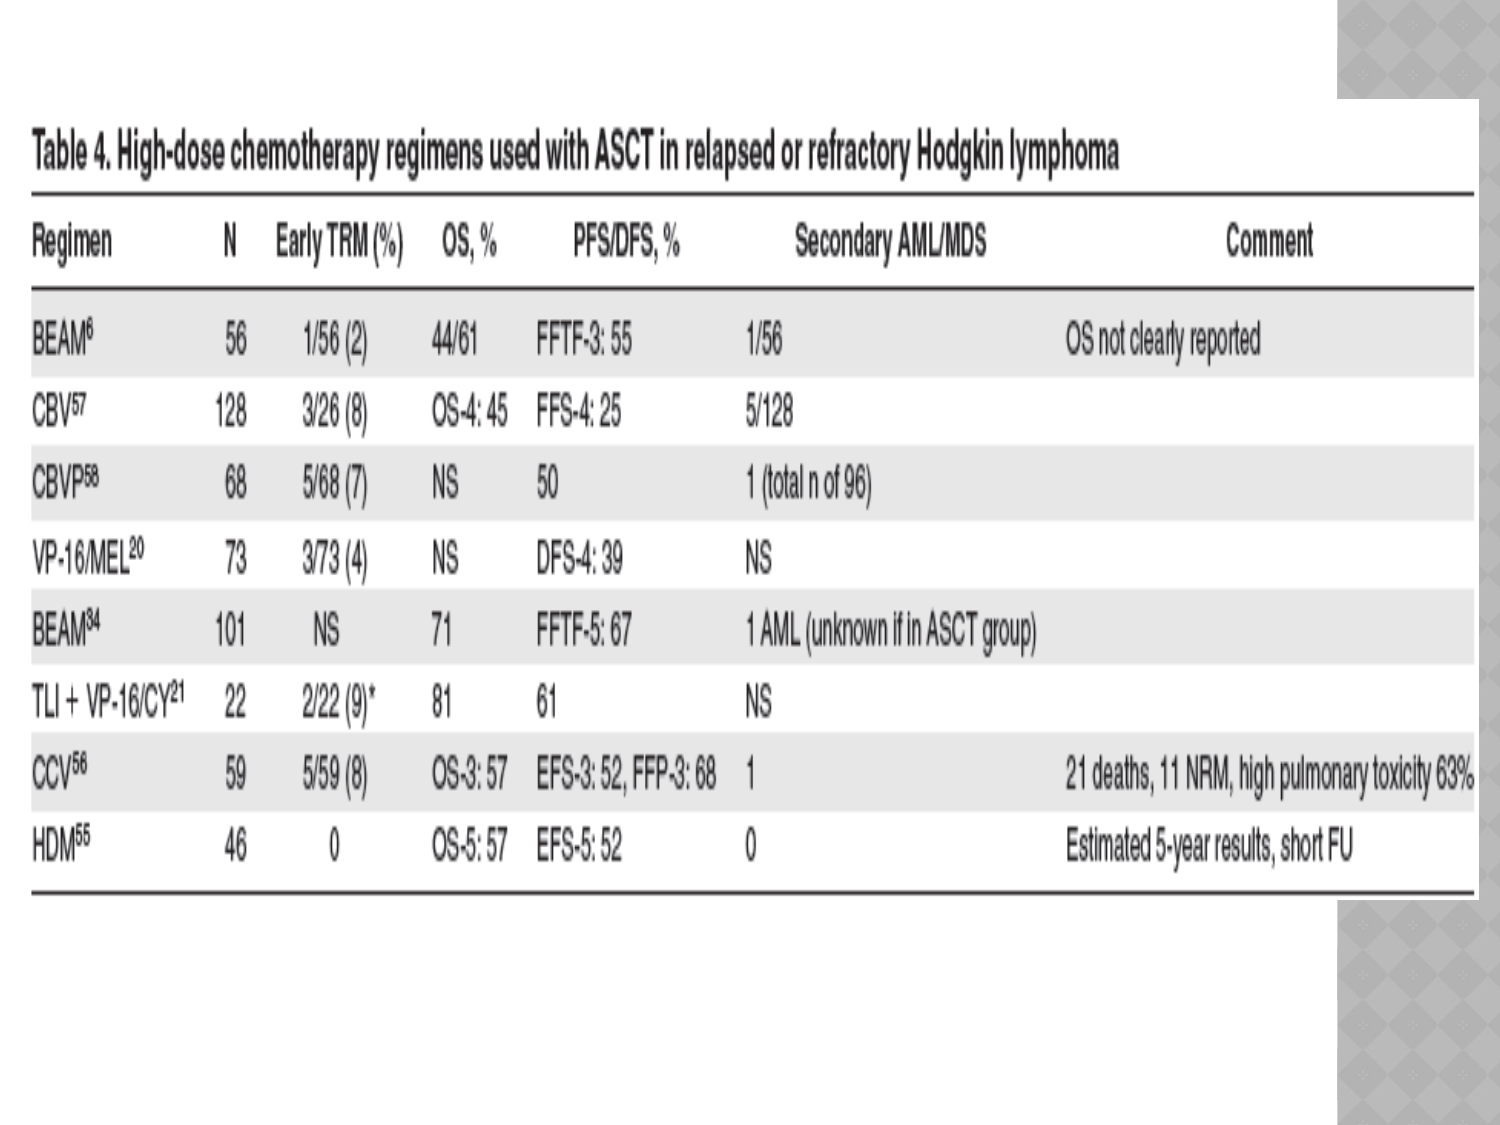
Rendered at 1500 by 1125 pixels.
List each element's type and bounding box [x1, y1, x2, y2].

picture [24, 99, 1479, 901]
